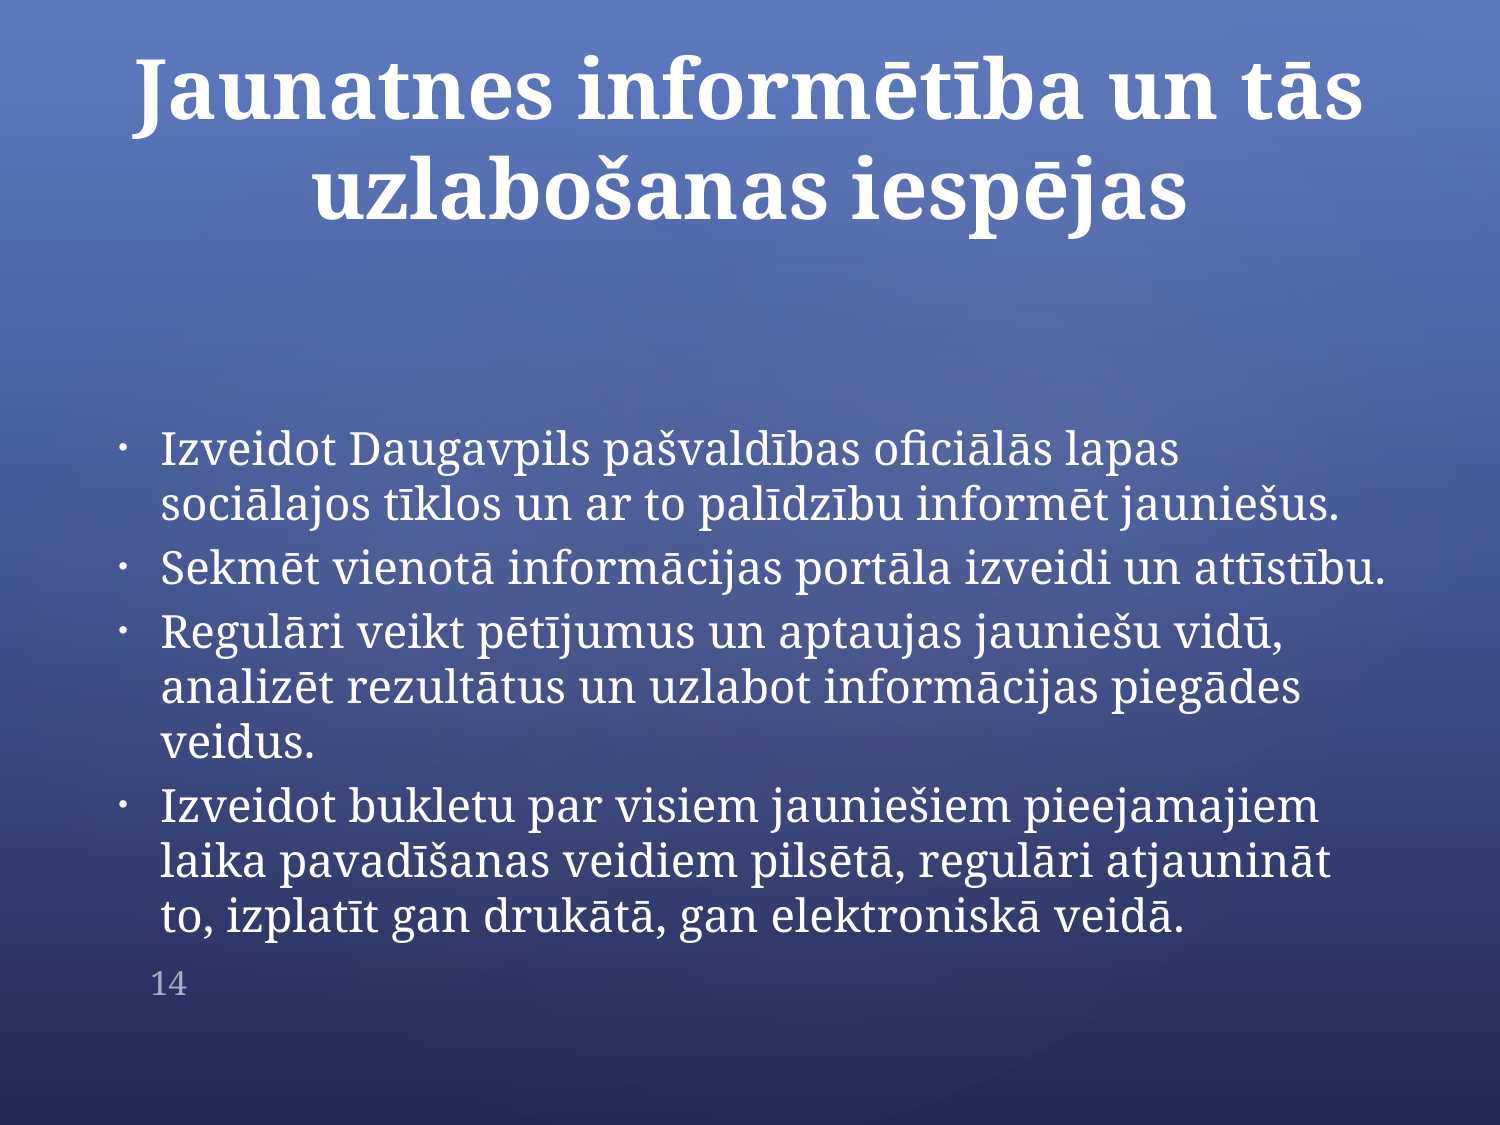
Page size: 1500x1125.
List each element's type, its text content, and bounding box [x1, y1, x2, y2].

list Izveidot Daugavpils pašvaldības oficiālās lapas sociālajos tīklos un ar to palīdzību informēt jauniešus. Sekmēt vienotā informācijas portāla izveidi un attīstību. Regulāri veikt pētījumus un aptaujas jauniešu vidū, analizēt rezultātus un uzlabot informācijas piegādes veidus. Izveidot bukletu par visiem jauniešiem pieejamajiem laika pavadīšanas veidiem pilsētā, regulāri atjaunināt to, izplatīt gan drukātā, gan elektroniskā veidā. [100, 314, 1412, 1047]
title Jaunatnes informētība un tās uzlabošanas iespējas [53, 42, 1447, 244]
slide_number 14 [135, 958, 485, 1009]
